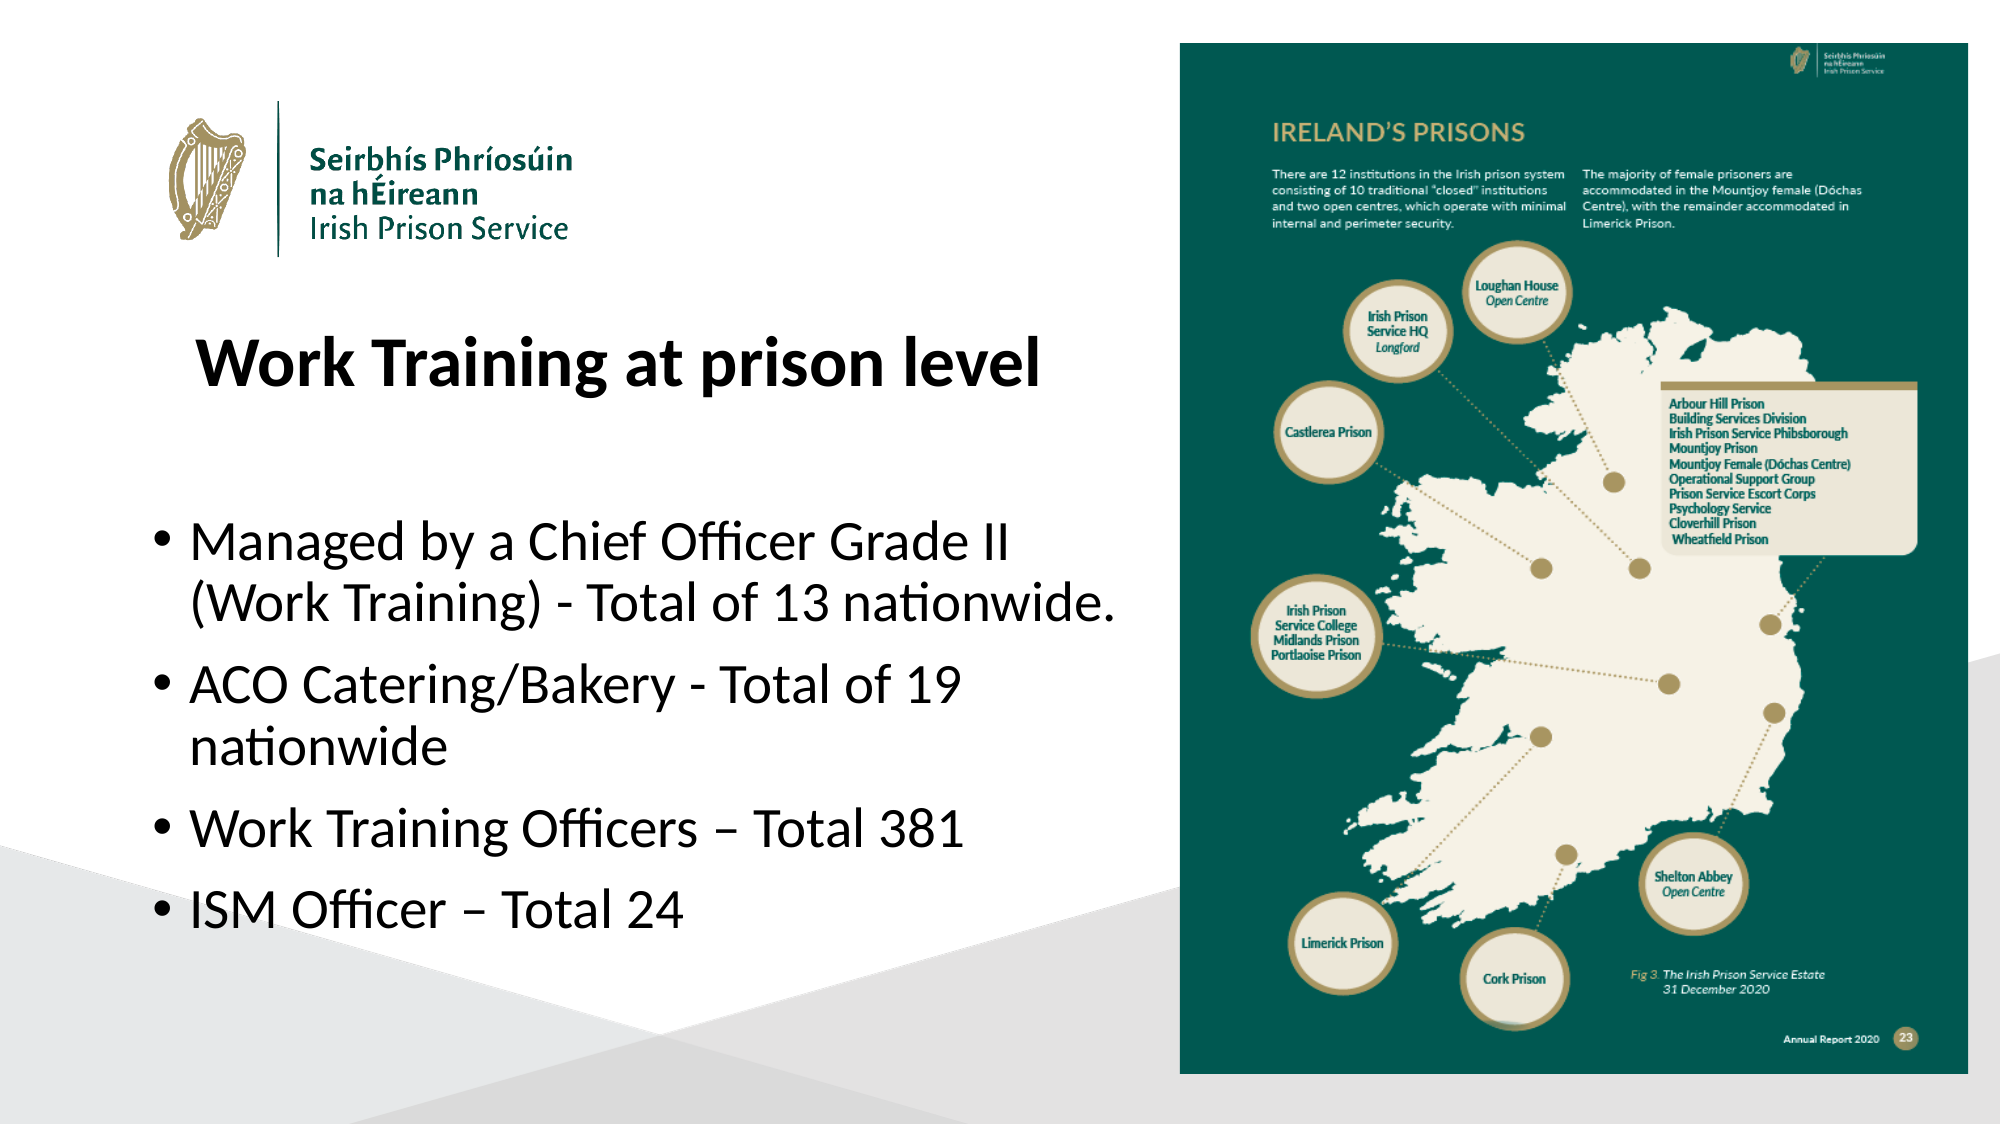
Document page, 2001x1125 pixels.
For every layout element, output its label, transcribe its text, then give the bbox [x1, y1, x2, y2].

picture [129, 62, 610, 296]
list Managed by a Chief Officer Grade II (Work Training) - Total of 13 nationwide. ACO Catering/Bakery - Total of 19 nationwide Work Training Officers – Total 381 ISM Officer – Total 24 [137, 503, 1135, 653]
picture [0, 43, 2000, 1124]
title Work Training at prison level [105, 295, 1135, 431]
text_box [269, 413, 1179, 653]
